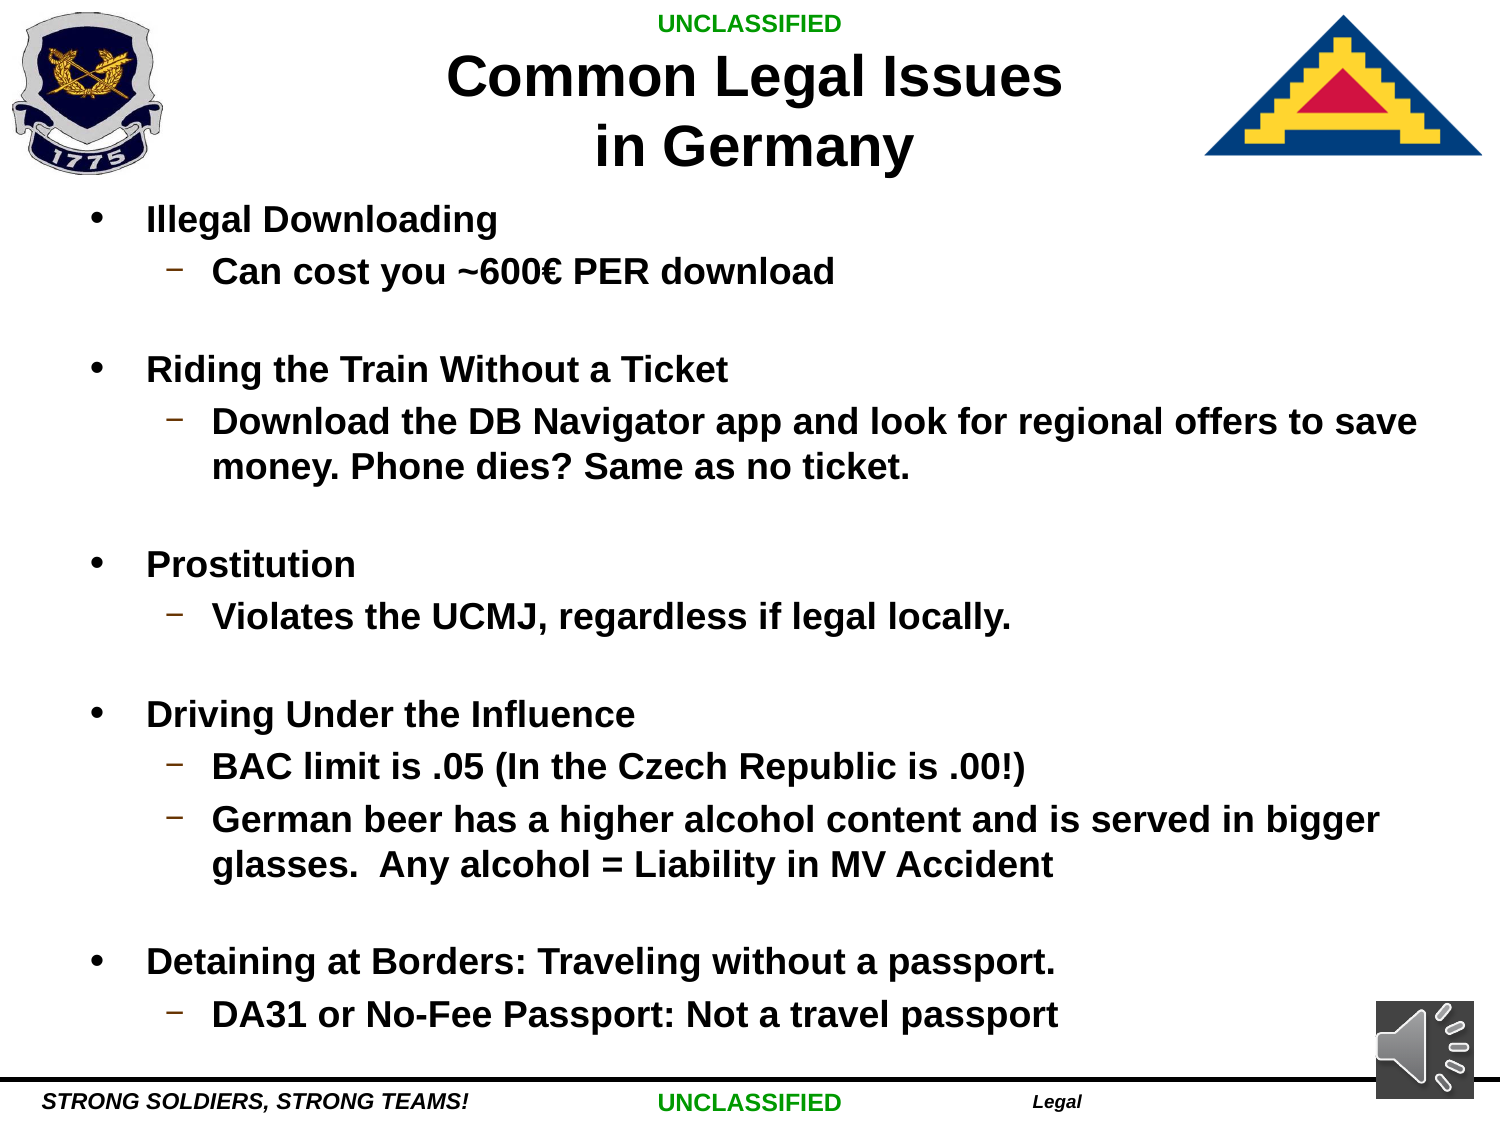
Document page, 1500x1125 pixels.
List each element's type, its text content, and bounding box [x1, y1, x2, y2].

picture [12, 12, 163, 175]
title Common Legal Issues in Germany [149, 37, 1361, 180]
picture [1200, 12, 1486, 158]
list Illegal Downloading Can cost you ~600€ PER download Riding the Train Without a Ticket Download the DB Navigator app and look for regional offers to save money. Phone dies? Same as no ticket. Prostitution Violates the UCMJ, regardless if legal locally. Driving Under the Influence BAC limit is .05 (In the Czech Republic is .00!) German beer has a higher alcohol content and is served in bigger glasses. Any alcohol = Liability in MV Accident Detaining at Borders: Traveling without a passport. DA31 or No-Fee Passport: Not a travel passport [75, 187, 1438, 1038]
picture [1374, 999, 1476, 1101]
